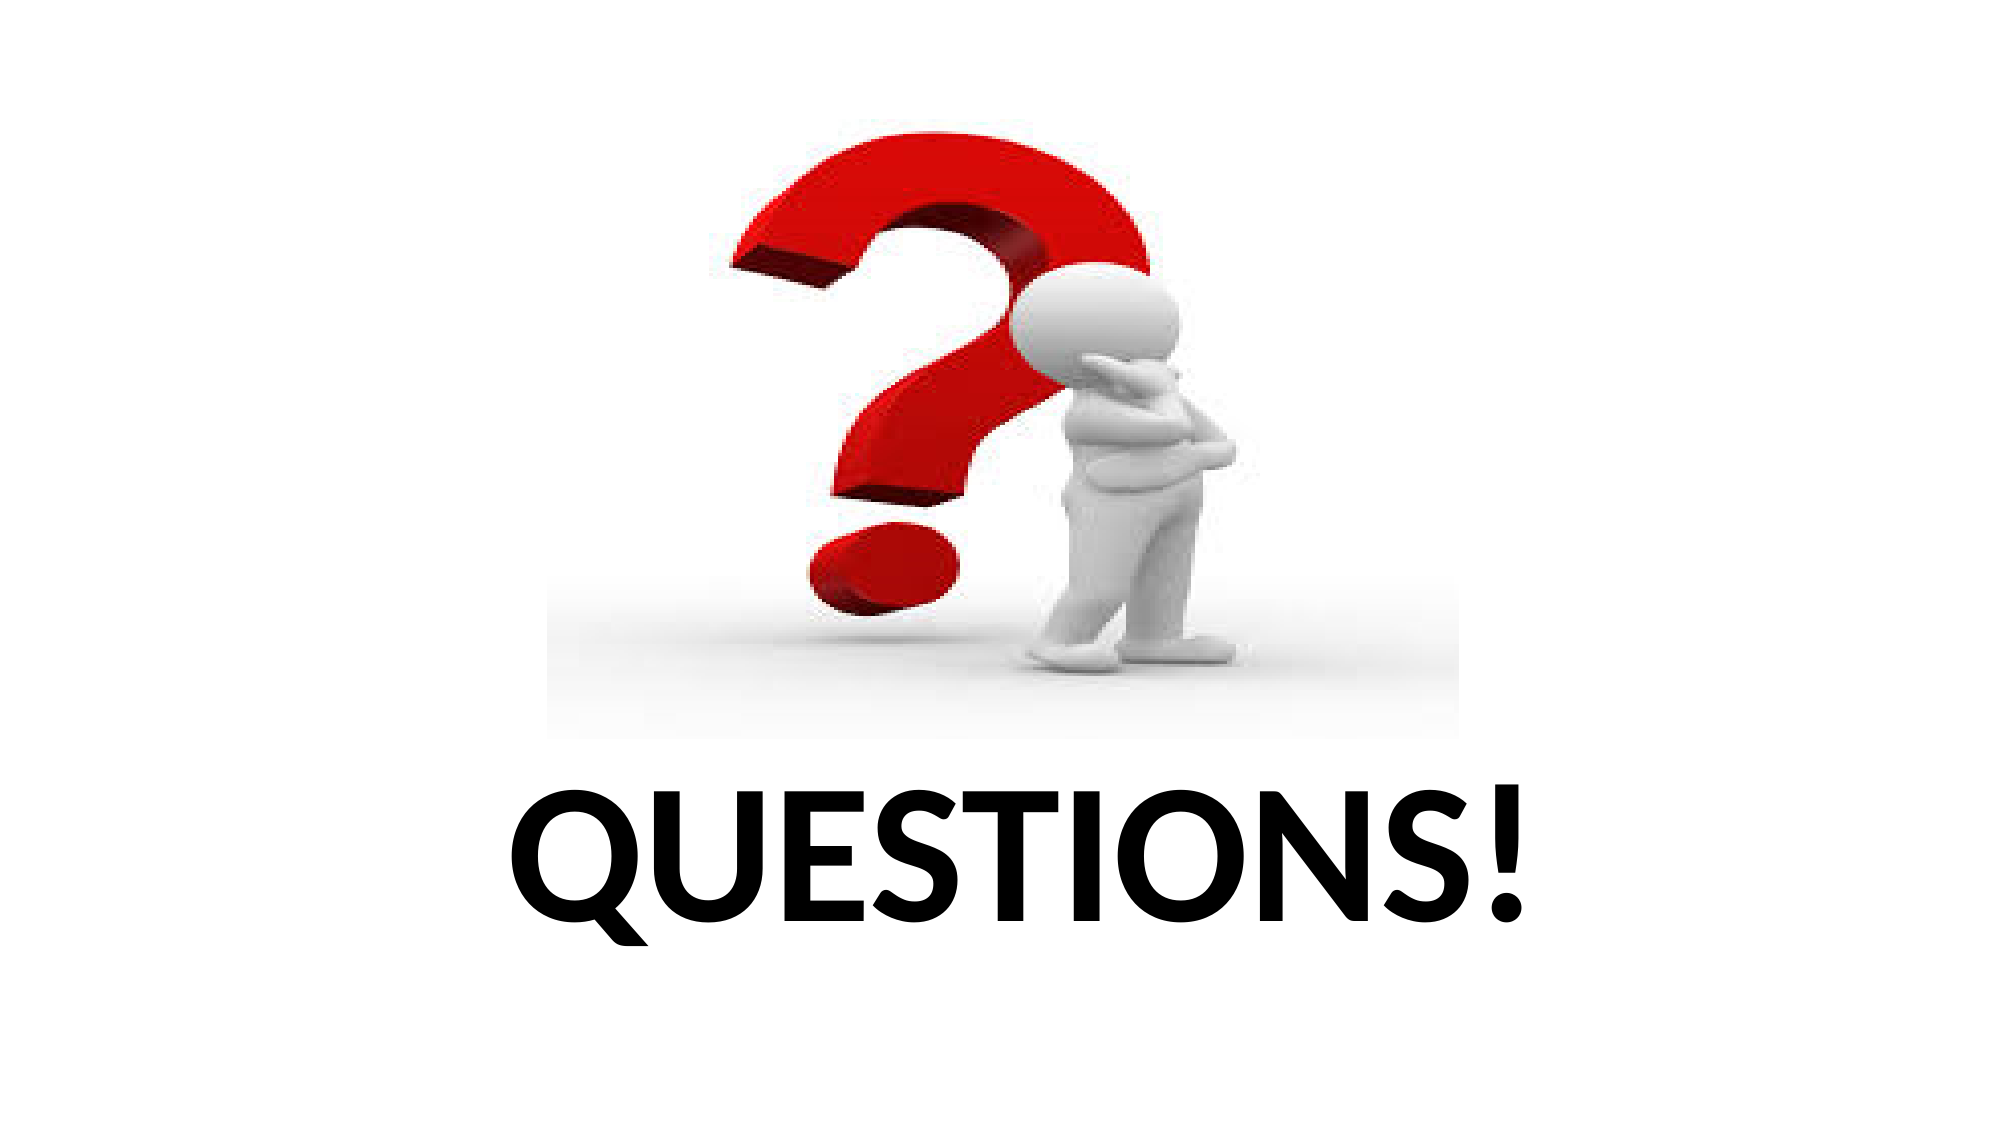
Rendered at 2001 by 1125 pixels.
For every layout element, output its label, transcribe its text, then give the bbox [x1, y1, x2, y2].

text_box QUESTIONS! [130, 714, 1917, 970]
picture [547, 96, 1459, 739]
